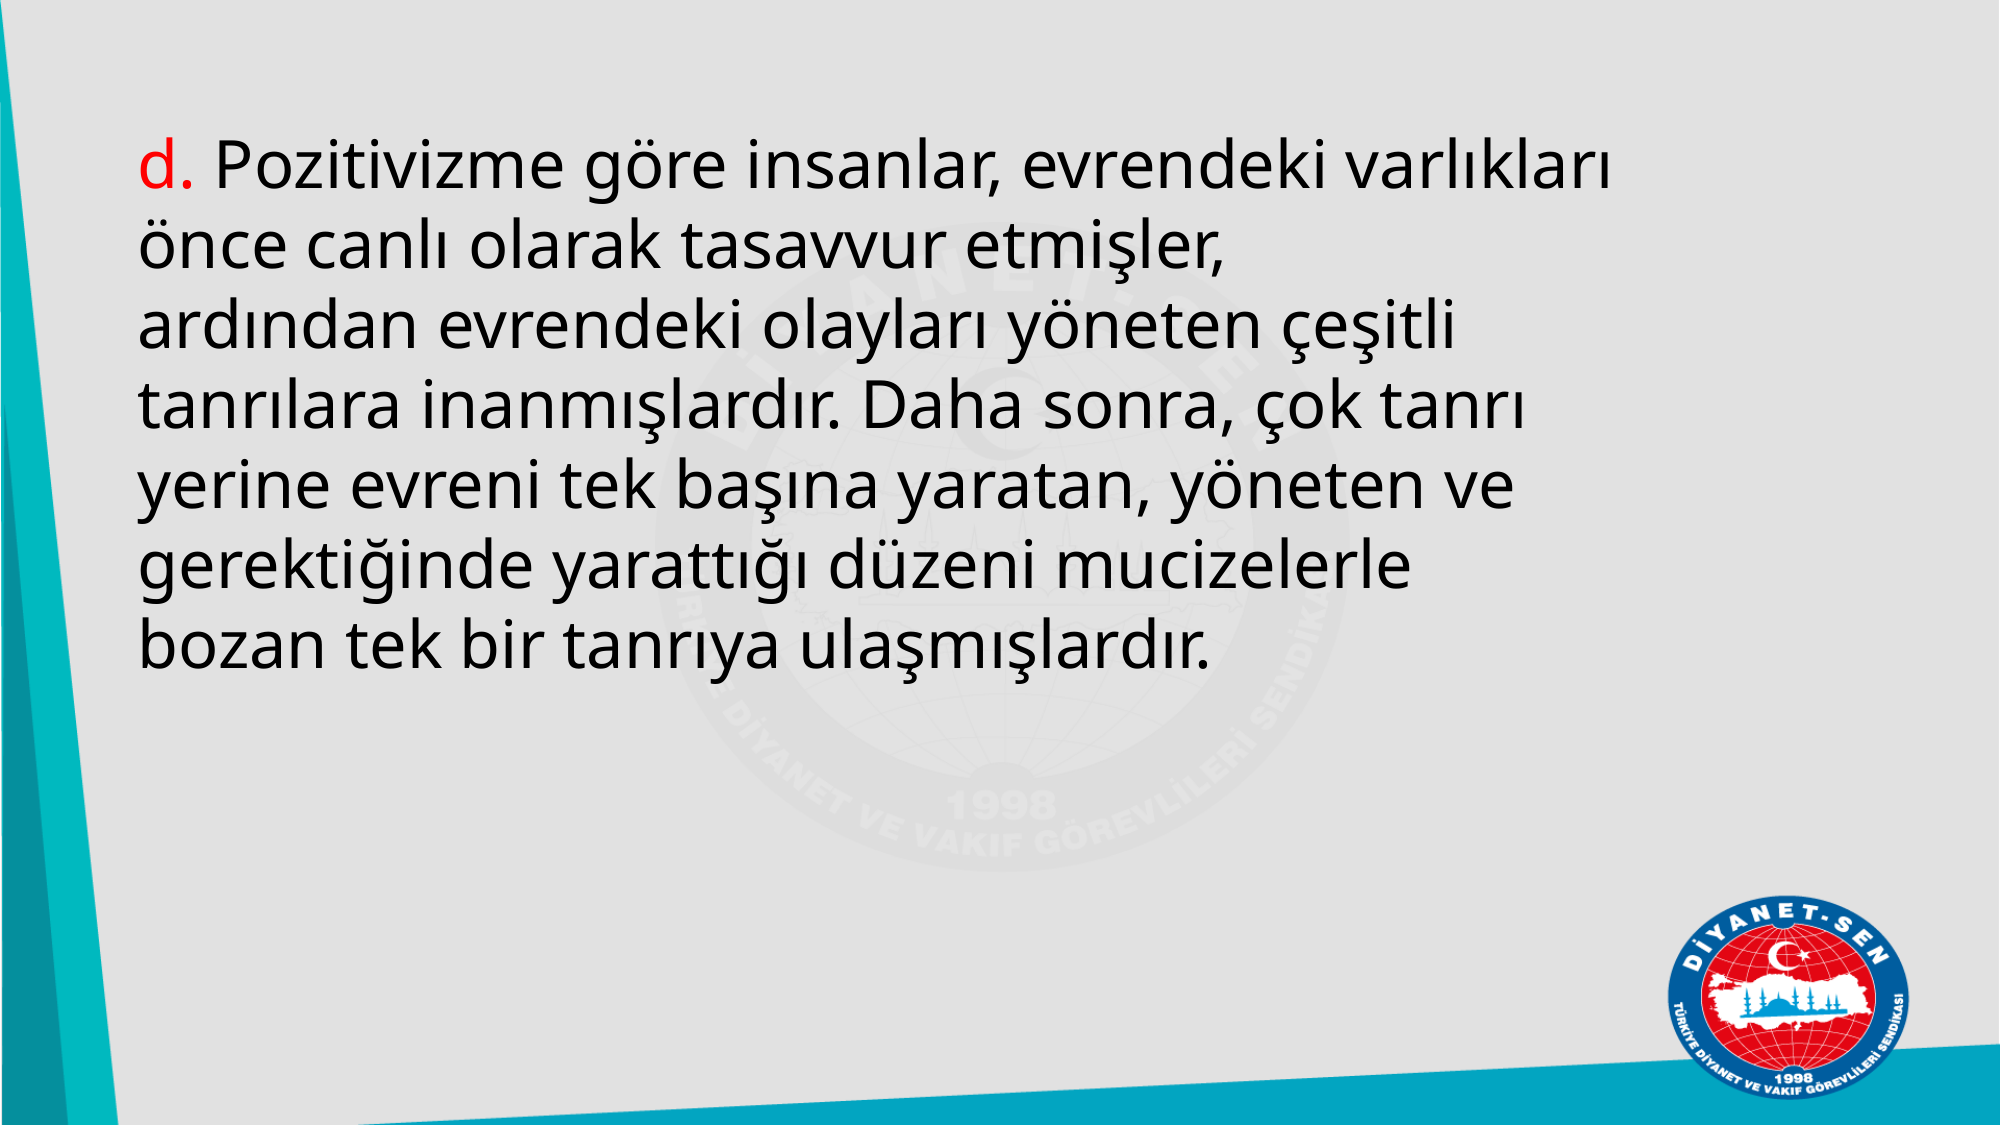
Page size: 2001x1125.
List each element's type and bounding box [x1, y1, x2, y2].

list [0, 0, 2000, 1125]
